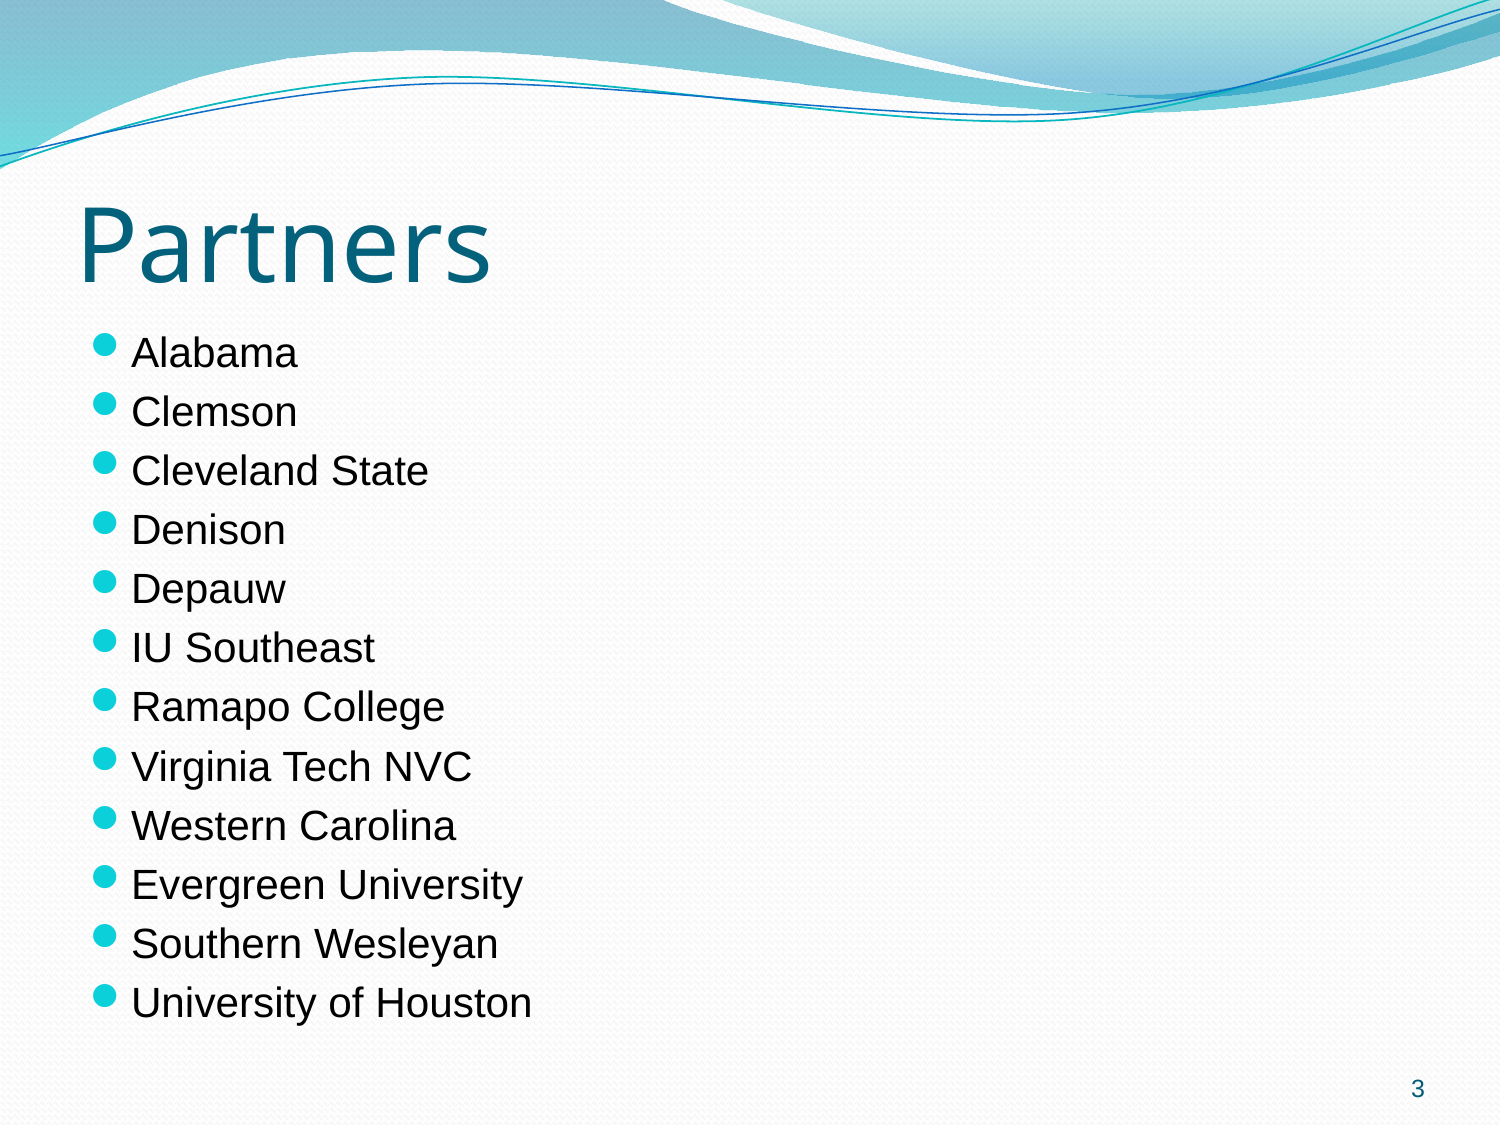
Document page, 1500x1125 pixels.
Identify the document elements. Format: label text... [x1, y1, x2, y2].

list Alabama Clemson Cleveland State Denison Depauw IU Southeast Ramapo College Virginia Tech NVC Western Carolina Evergreen University Southern Wesleyan University of Houston [75, 317, 1425, 1038]
slide_number 3 [1299, 1042, 1425, 1103]
title Partners [75, 115, 1425, 303]
